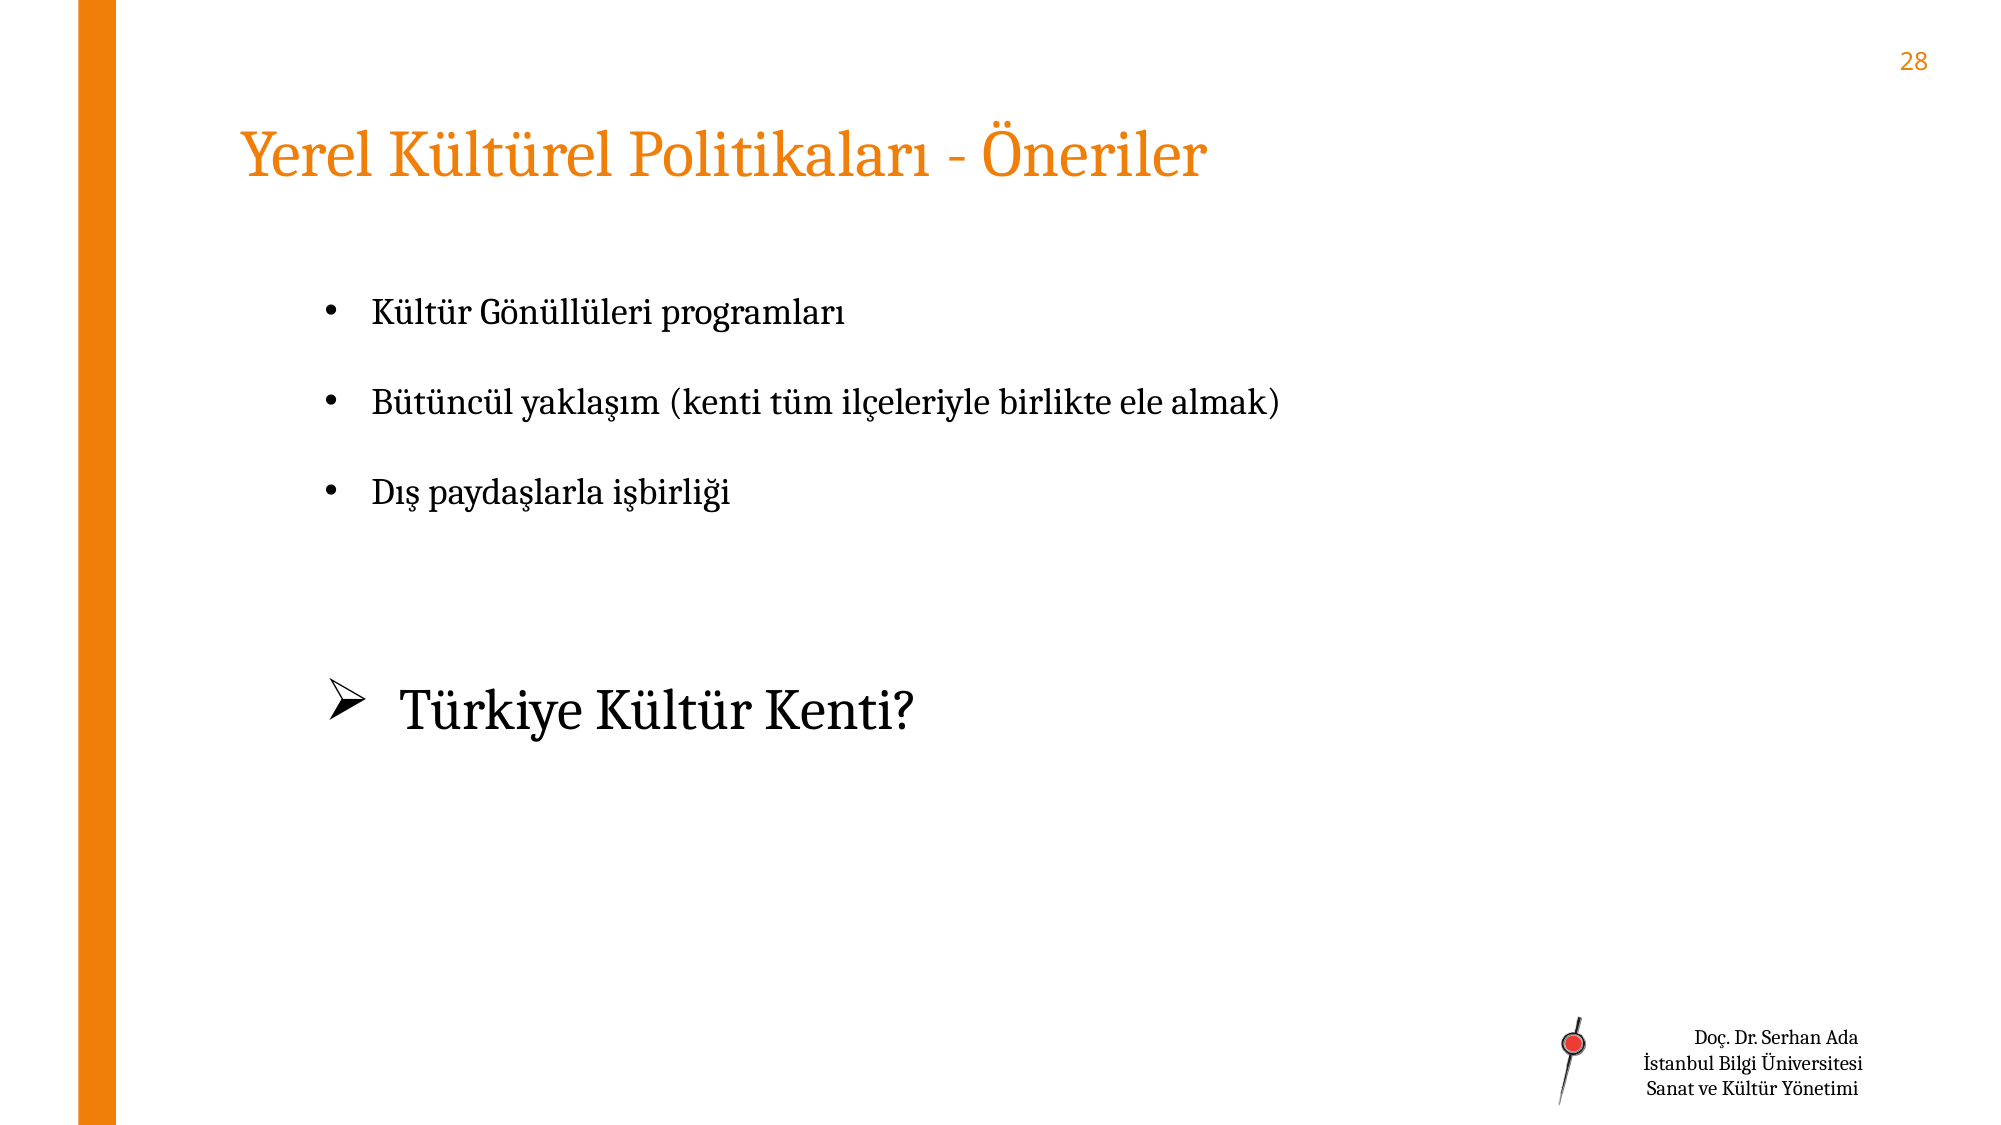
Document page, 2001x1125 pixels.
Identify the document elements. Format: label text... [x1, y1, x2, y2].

text_box Kültür Gönüllüleri programları Bütüncül yaklaşım (kenti tüm ilçeleriyle birlikte ele almak) Dış paydaşlarla işbirliği Türkiye Kültür Kenti? [309, 234, 1298, 749]
title Yerel Kültürel Politikaları - Öneriler [225, 112, 1800, 357]
slide_number 28 [1681, 29, 1944, 96]
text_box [1524, 1013, 1879, 1112]
